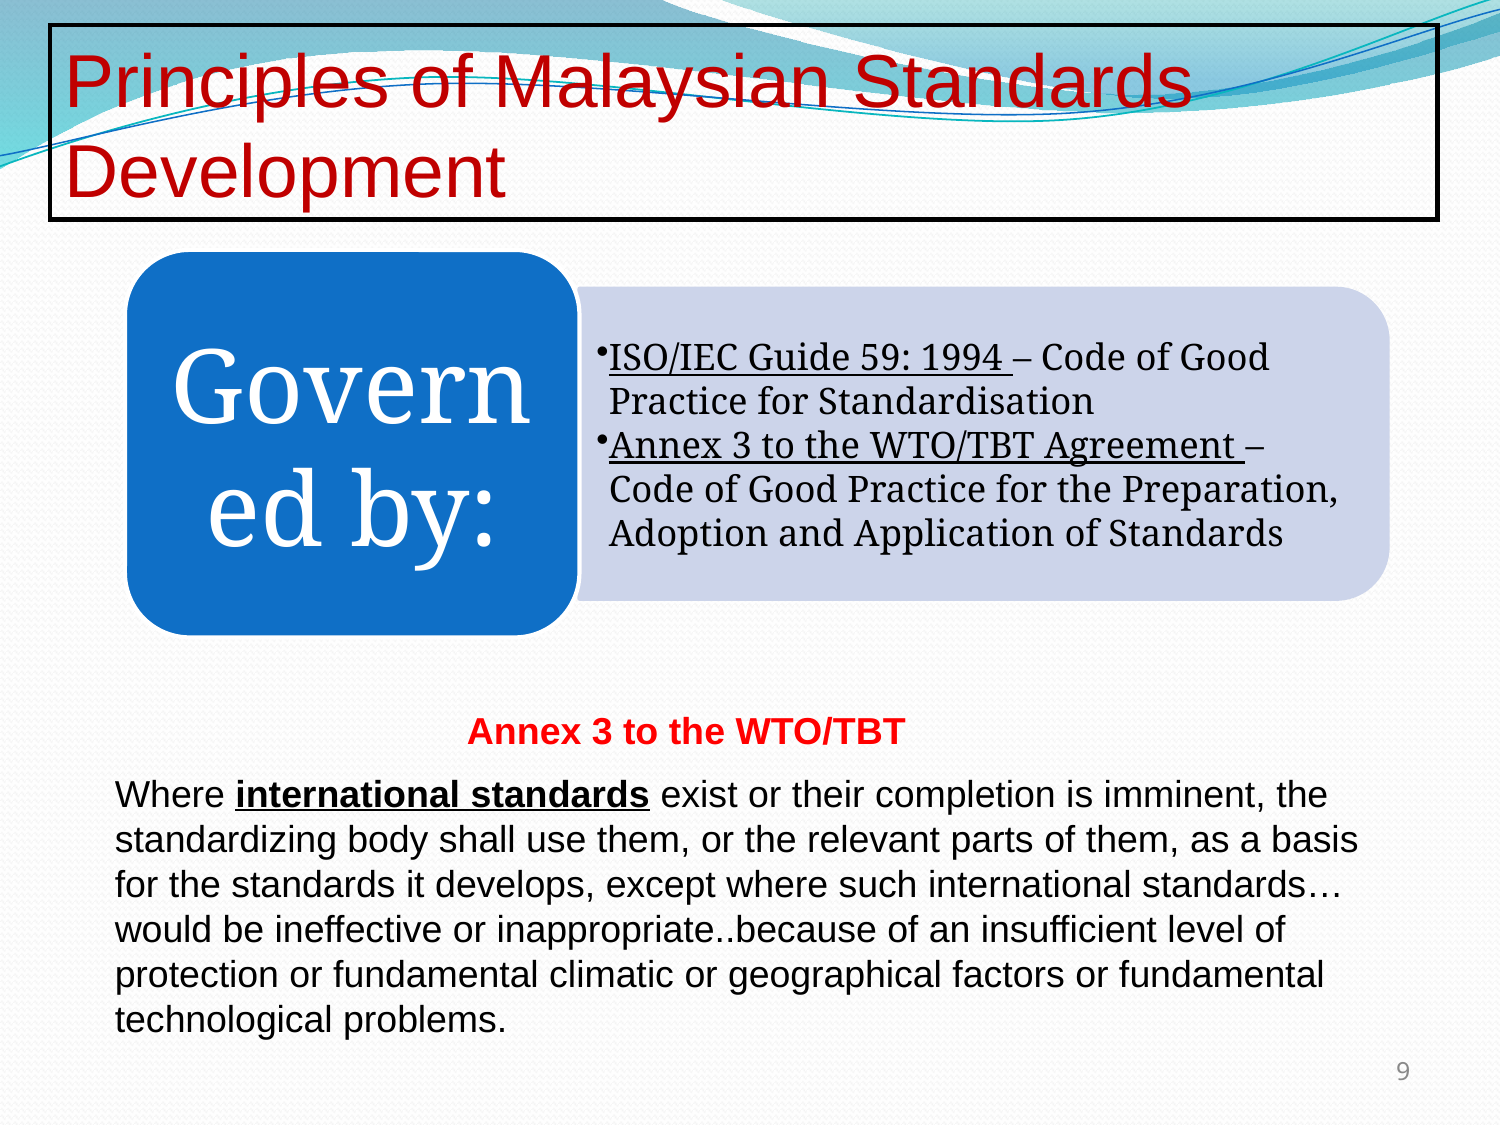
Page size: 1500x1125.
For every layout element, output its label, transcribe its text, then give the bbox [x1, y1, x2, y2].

text_box Where international standards exist or their completion is imminent, the standardizing body shall use them, or the relevant parts of them, as a basis for the standards it develops, except where such international standards… would be ineffective or inappropriate..because of an insufficient level of protection or fundamental climatic or geographical factors or fundamental technological problems. [99, 762, 1413, 1048]
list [124, 249, 1388, 638]
text_box Principles of Malaysian Standards Development [50, 24, 1438, 220]
text_box Annex 3 to the WTO/TBT [452, 699, 922, 760]
text_box 9 [1074, 1042, 1425, 1103]
